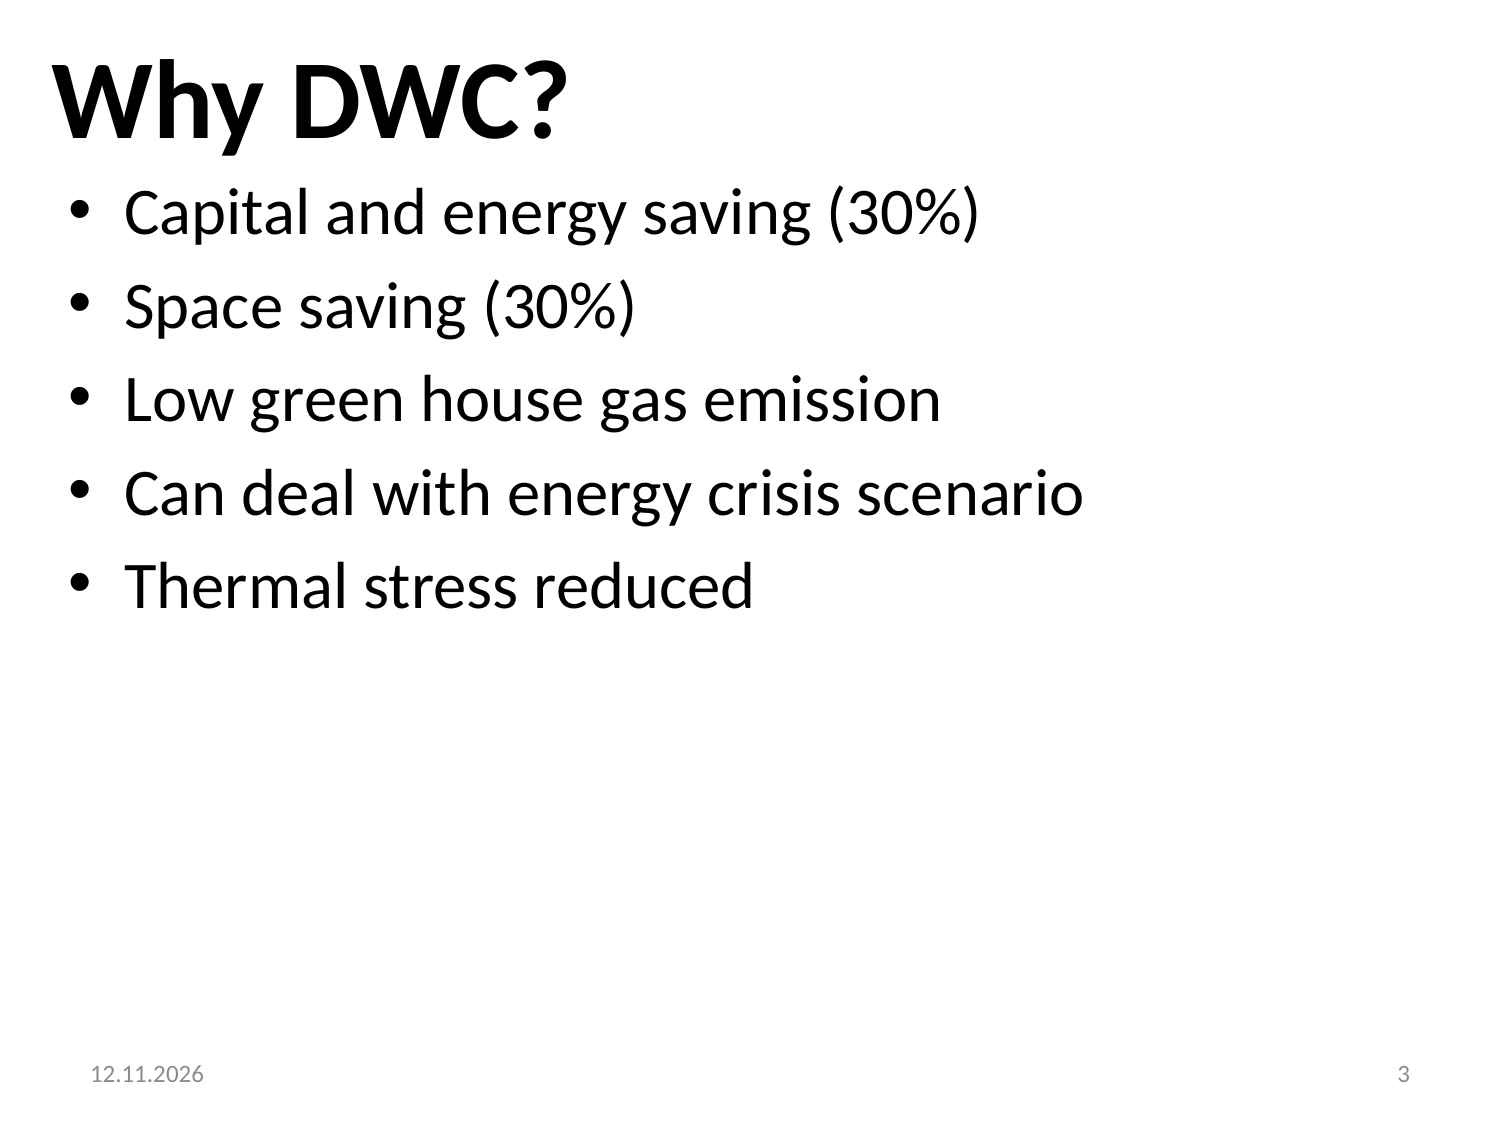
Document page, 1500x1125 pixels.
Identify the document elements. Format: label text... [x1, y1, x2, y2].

slide_number 3 [1074, 1042, 1425, 1103]
title Why DWC? [0, 0, 987, 188]
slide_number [75, 1042, 425, 1103]
list Capital and energy saving (30%) Space saving (30%) Low green house gas emission Can deal with energy crisis scenario Thermal stress reduced [53, 160, 1404, 904]
